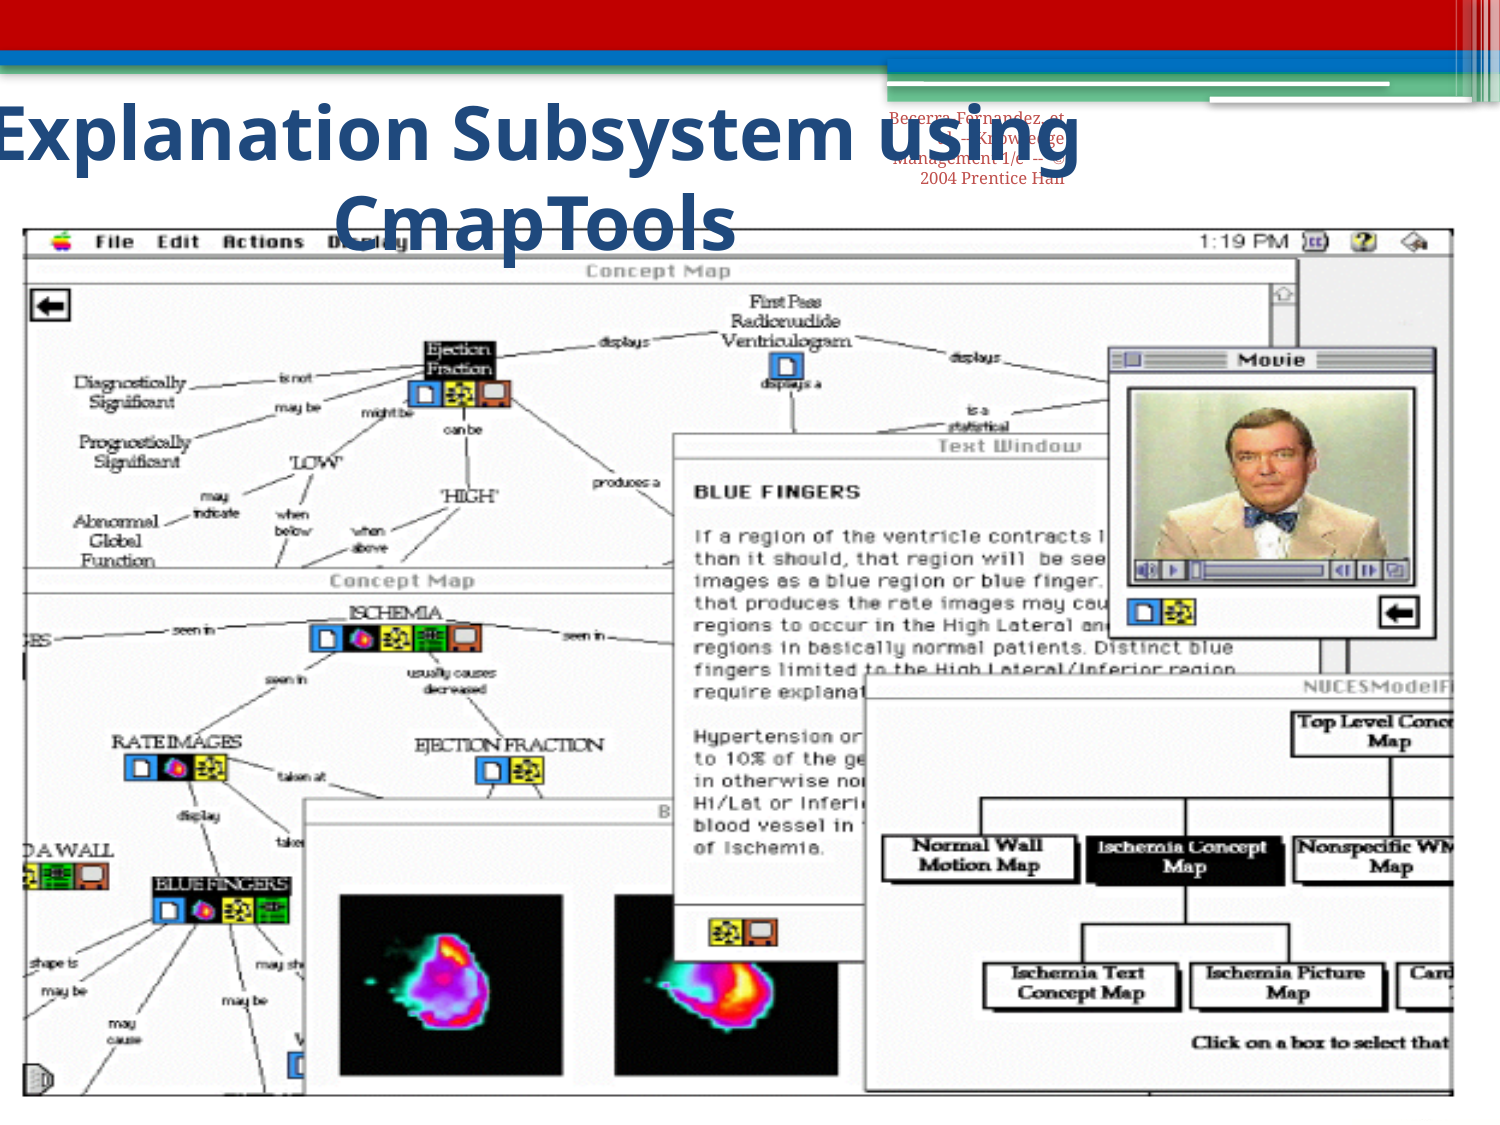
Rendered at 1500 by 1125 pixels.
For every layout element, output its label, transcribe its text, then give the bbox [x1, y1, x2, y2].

picture [0, 199, 1500, 1125]
text_box Explanation Subsystem using CmapTools [0, 77, 1135, 198]
